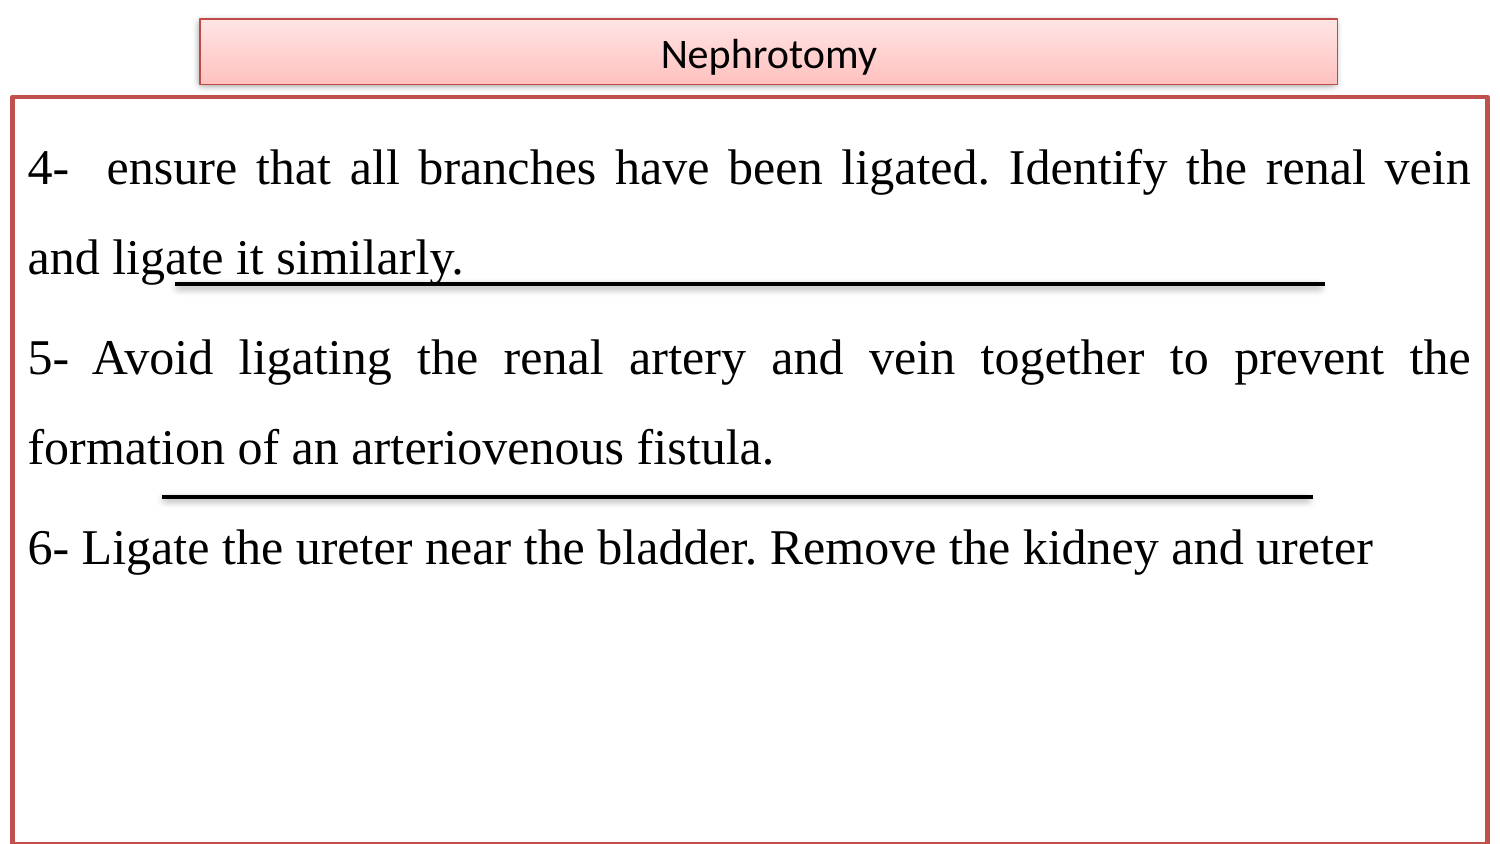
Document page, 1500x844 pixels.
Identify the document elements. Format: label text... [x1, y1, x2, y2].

list 4- ensure that all branches have been ligated. Identify the renal vein and ligate it similarly. 5- Avoid ligating the renal artery and vein together to prevent the formation of an arteriovenous fistula. 6- Ligate the ureter near the bladder. Remove the kidney and ureter [10, 95, 1490, 844]
title Nephrotomy [199, 18, 1338, 85]
